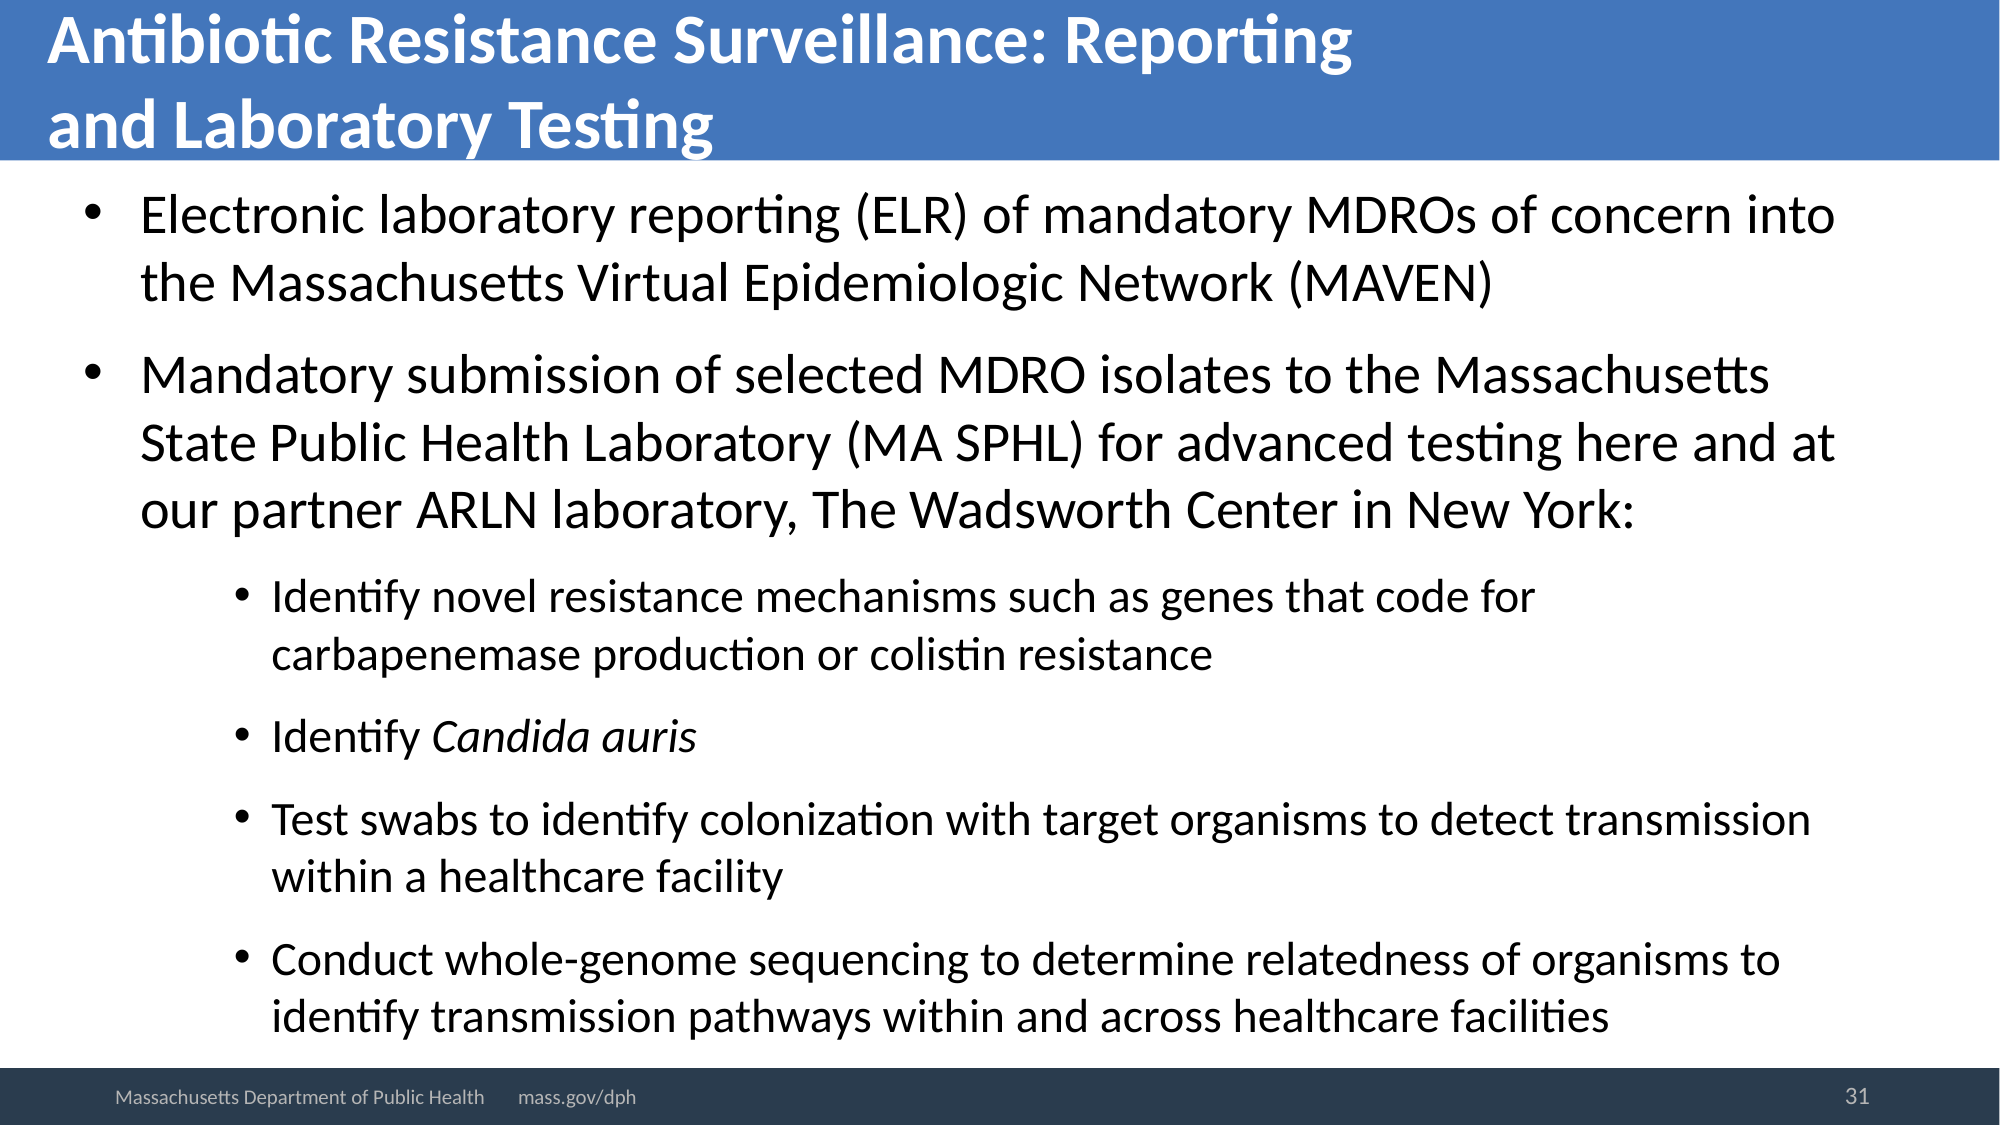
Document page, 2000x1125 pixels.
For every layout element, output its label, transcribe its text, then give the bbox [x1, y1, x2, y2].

text_box Antibiotic Resistance Surveillance: Reporting and Laboratory Testing [27, 19, 1962, 137]
slide_number 31 [1436, 1065, 1886, 1125]
footer Massachusetts Department of Public Health mass.gov/dph [100, 1068, 727, 1124]
list Electronic laboratory reporting (ELR) of mandatory MDROs of concern into the Massachusetts Virtual Epidemiologic Network (MAVEN) Mandatory submission of selected MDRO isolates to the Massachusetts State Public Health Laboratory (MA SPHL) for advanced testing here and at our partner ARLN laboratory, The Wadsworth Center in New York: Identify novel resistance mechanisms such as genes that code for carbapenemase production or colistin resistance Identify Candida auris Test swabs to identify colonization with target organisms to detect transmission within a healthcare facility Conduct whole-genome sequencing to determine relatedness of organisms to identify transmission pathways within and across healthcare facilities [68, 170, 1869, 902]
